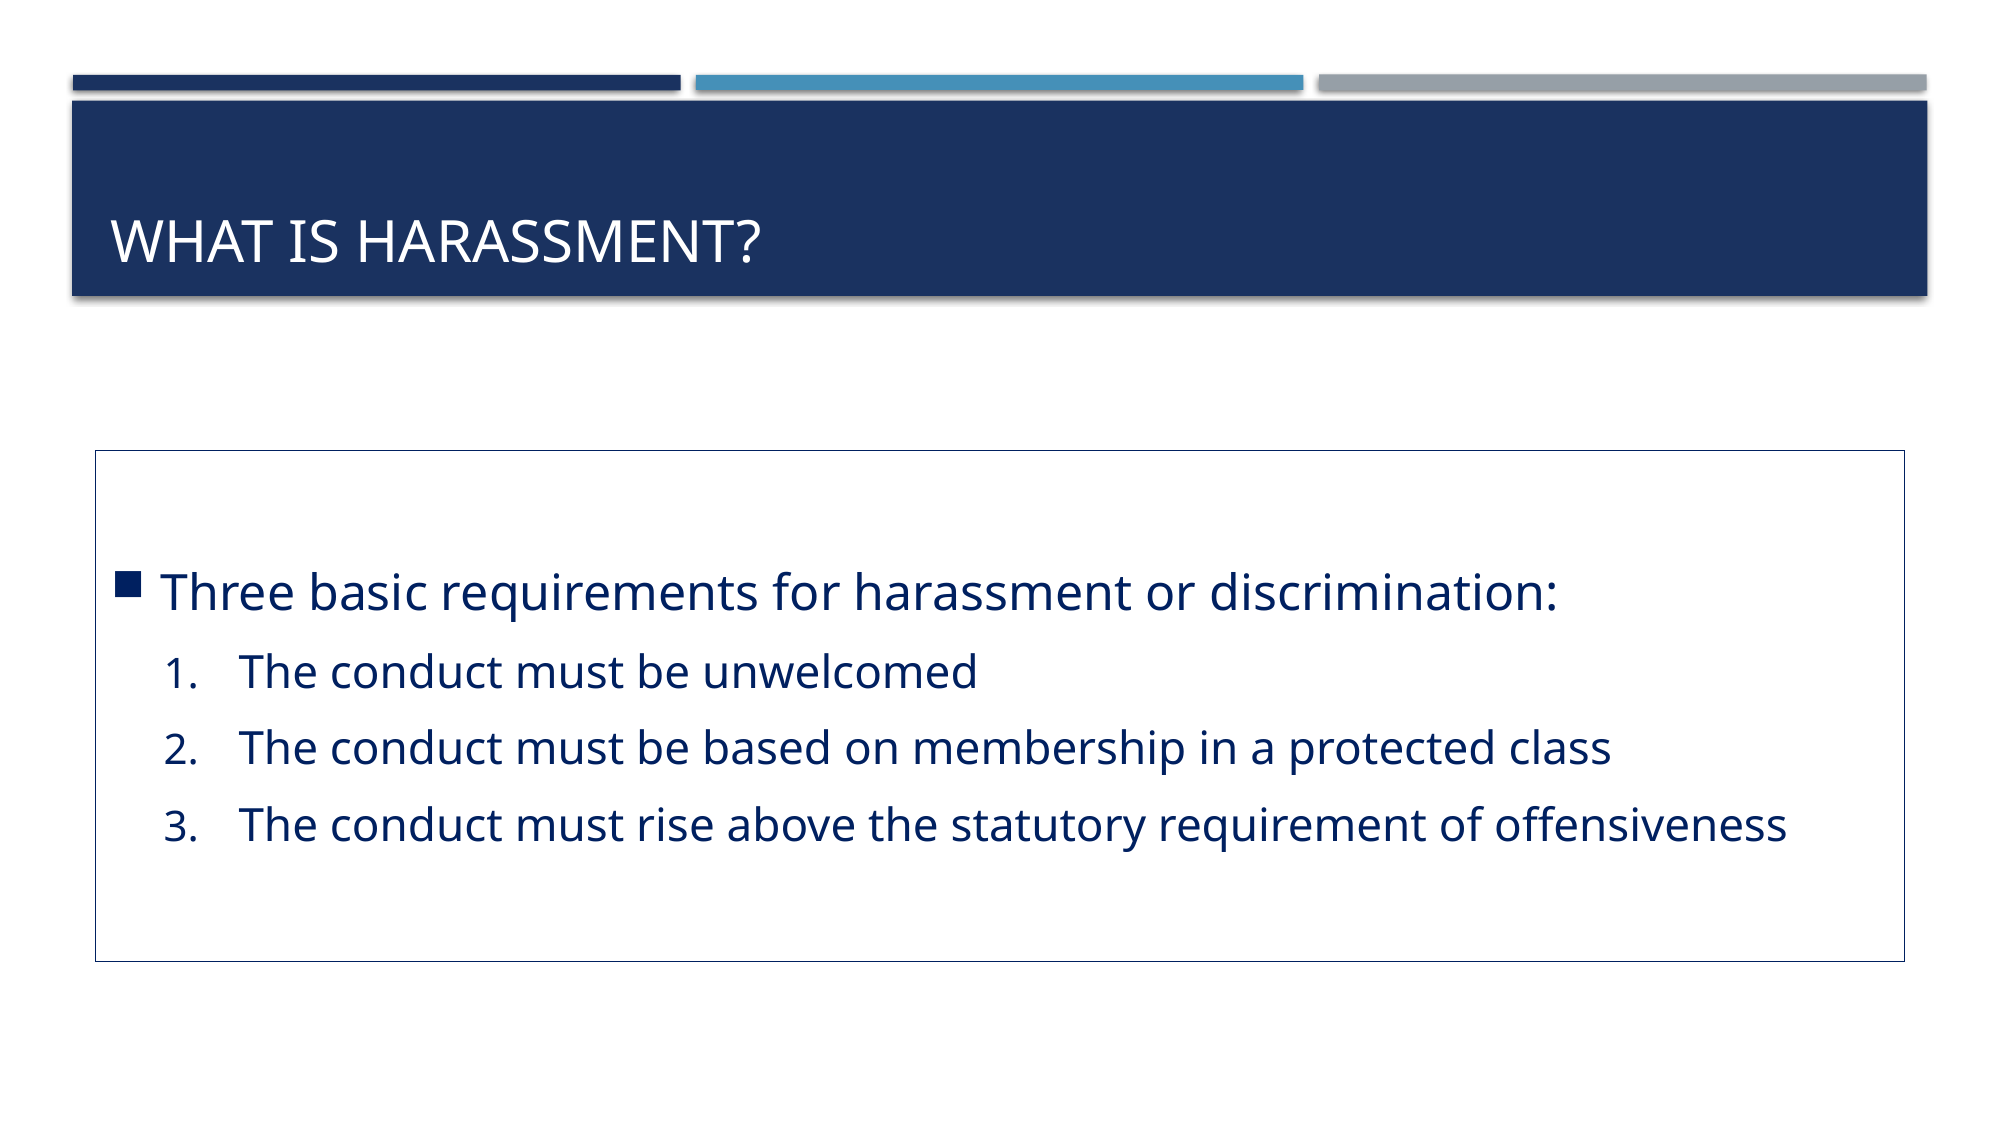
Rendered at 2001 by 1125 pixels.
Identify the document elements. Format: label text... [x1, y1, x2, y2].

title What is harassment? [95, 115, 1905, 282]
list Three basic requirements for harassment or discrimination: The conduct must be unwelcomed The conduct must be based on membership in a protected class The conduct must rise above the statutory requirement of offensiveness [95, 450, 1905, 962]
